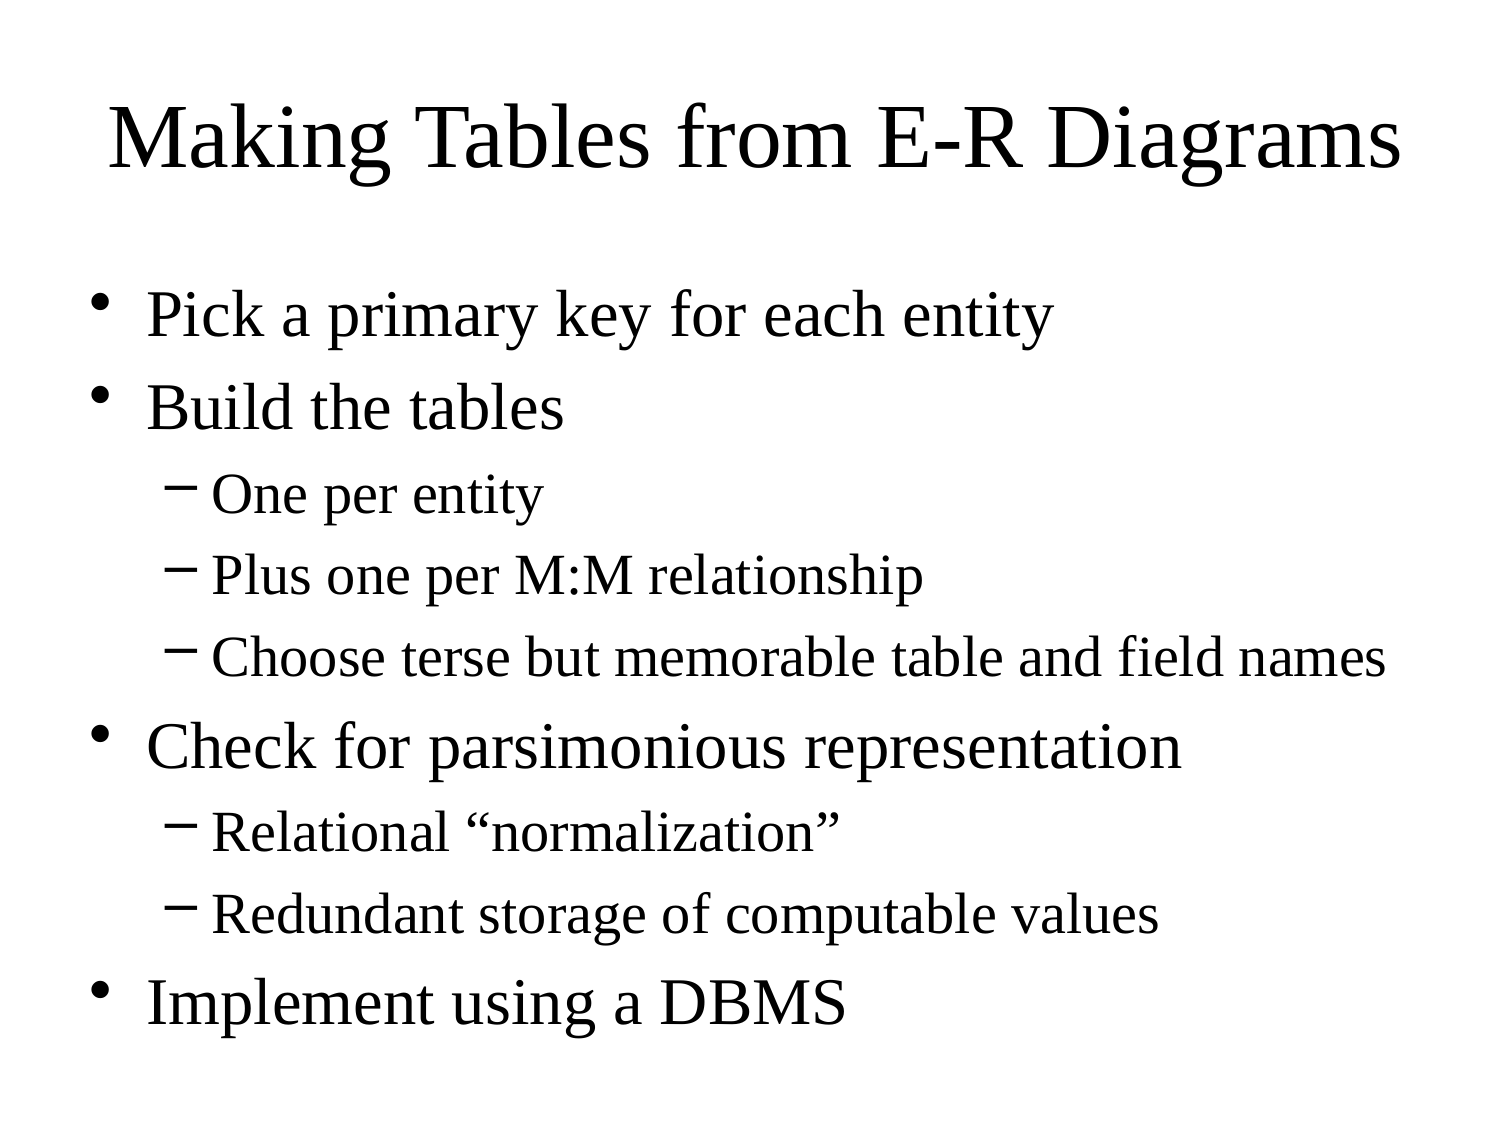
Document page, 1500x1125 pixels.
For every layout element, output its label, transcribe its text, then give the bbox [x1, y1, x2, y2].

title Making Tables from E-R Diagrams [61, 36, 1451, 226]
list Pick a primary key for each entity Build the tables One per entity Plus one per M:M relationship Choose terse but memorable table and field names Check for parsimonious representation Relational “normalization” Redundant storage of computable values Implement using a DBMS [74, 261, 1413, 938]
